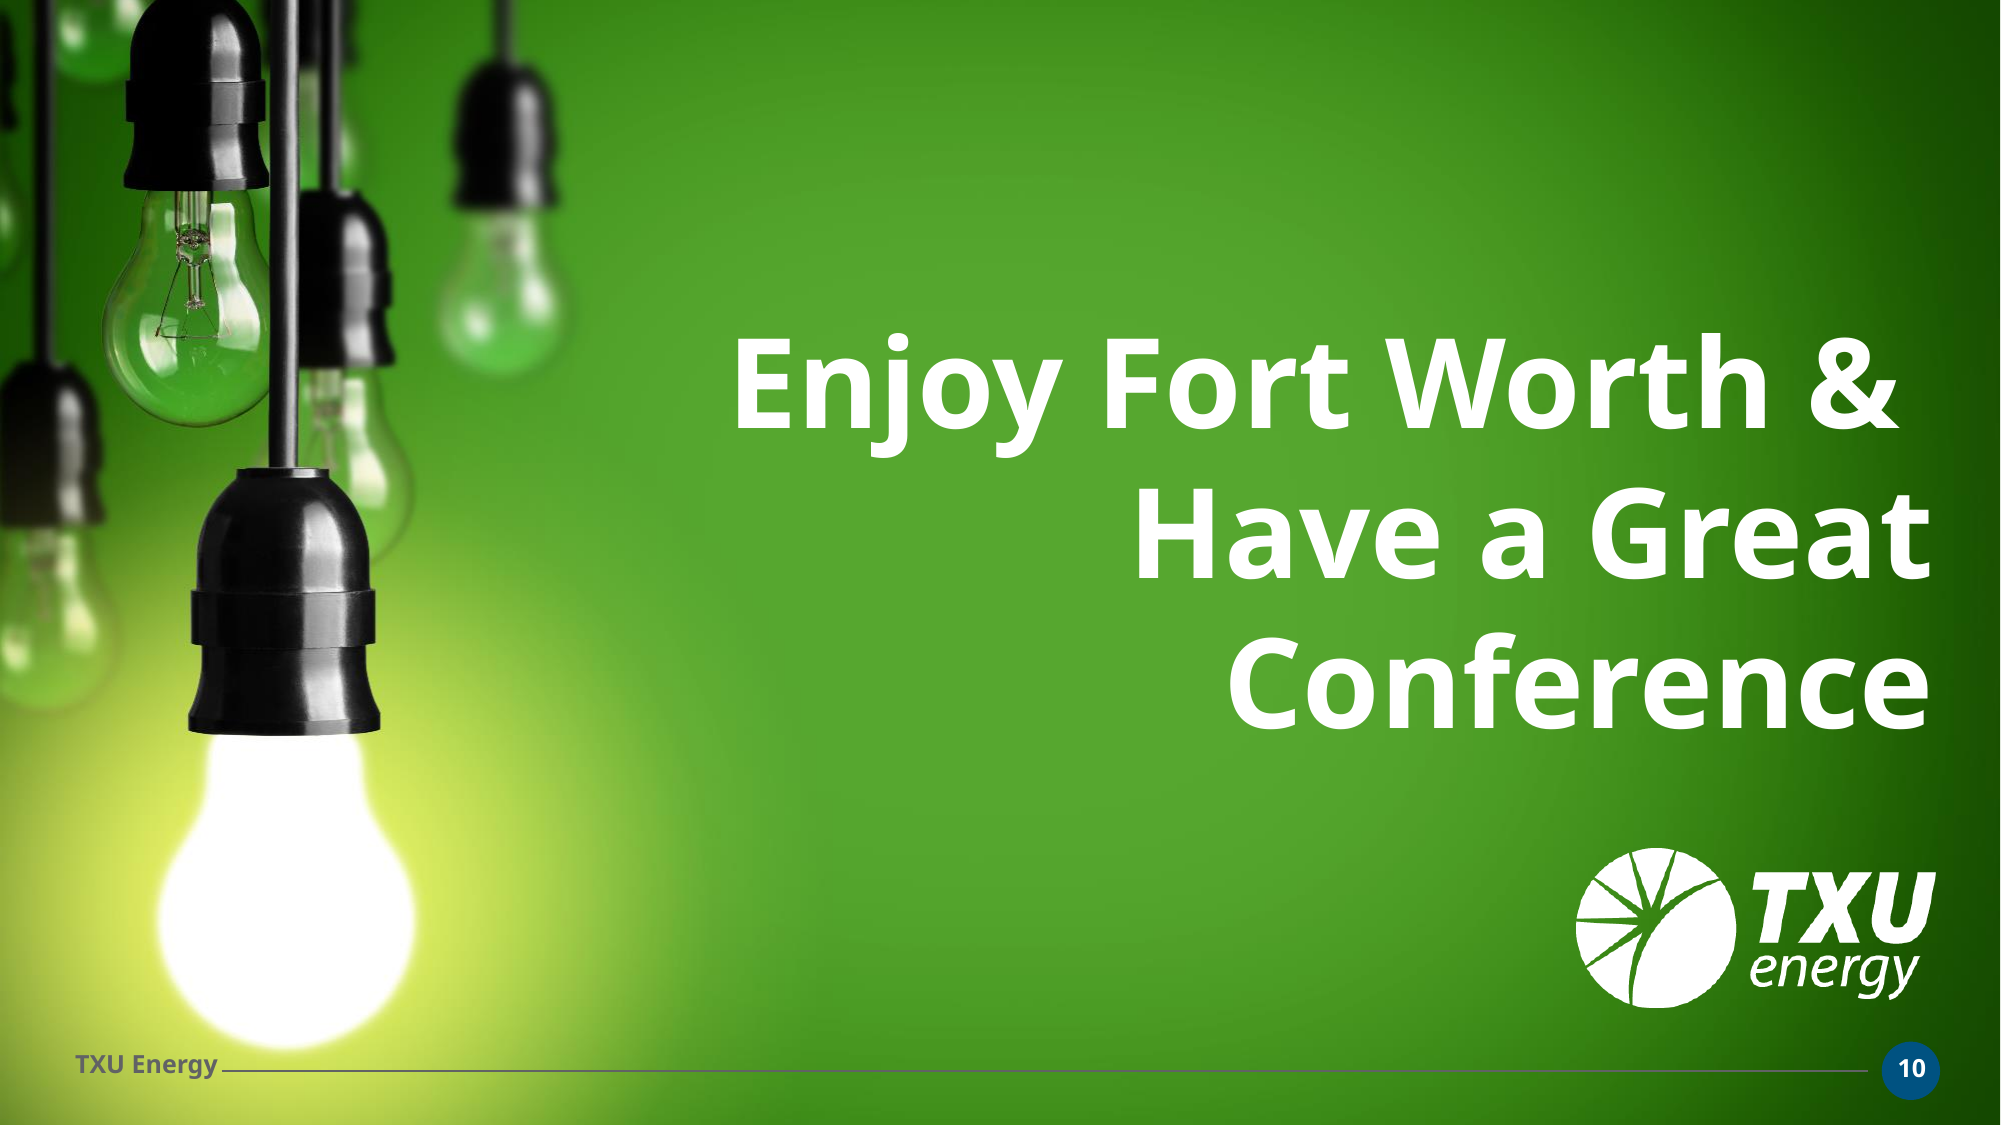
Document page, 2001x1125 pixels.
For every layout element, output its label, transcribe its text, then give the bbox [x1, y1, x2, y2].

picture [0, 0, 2001, 1125]
text_box Enjoy Fort Worth & Have a Great Conference [521, 498, 1913, 561]
